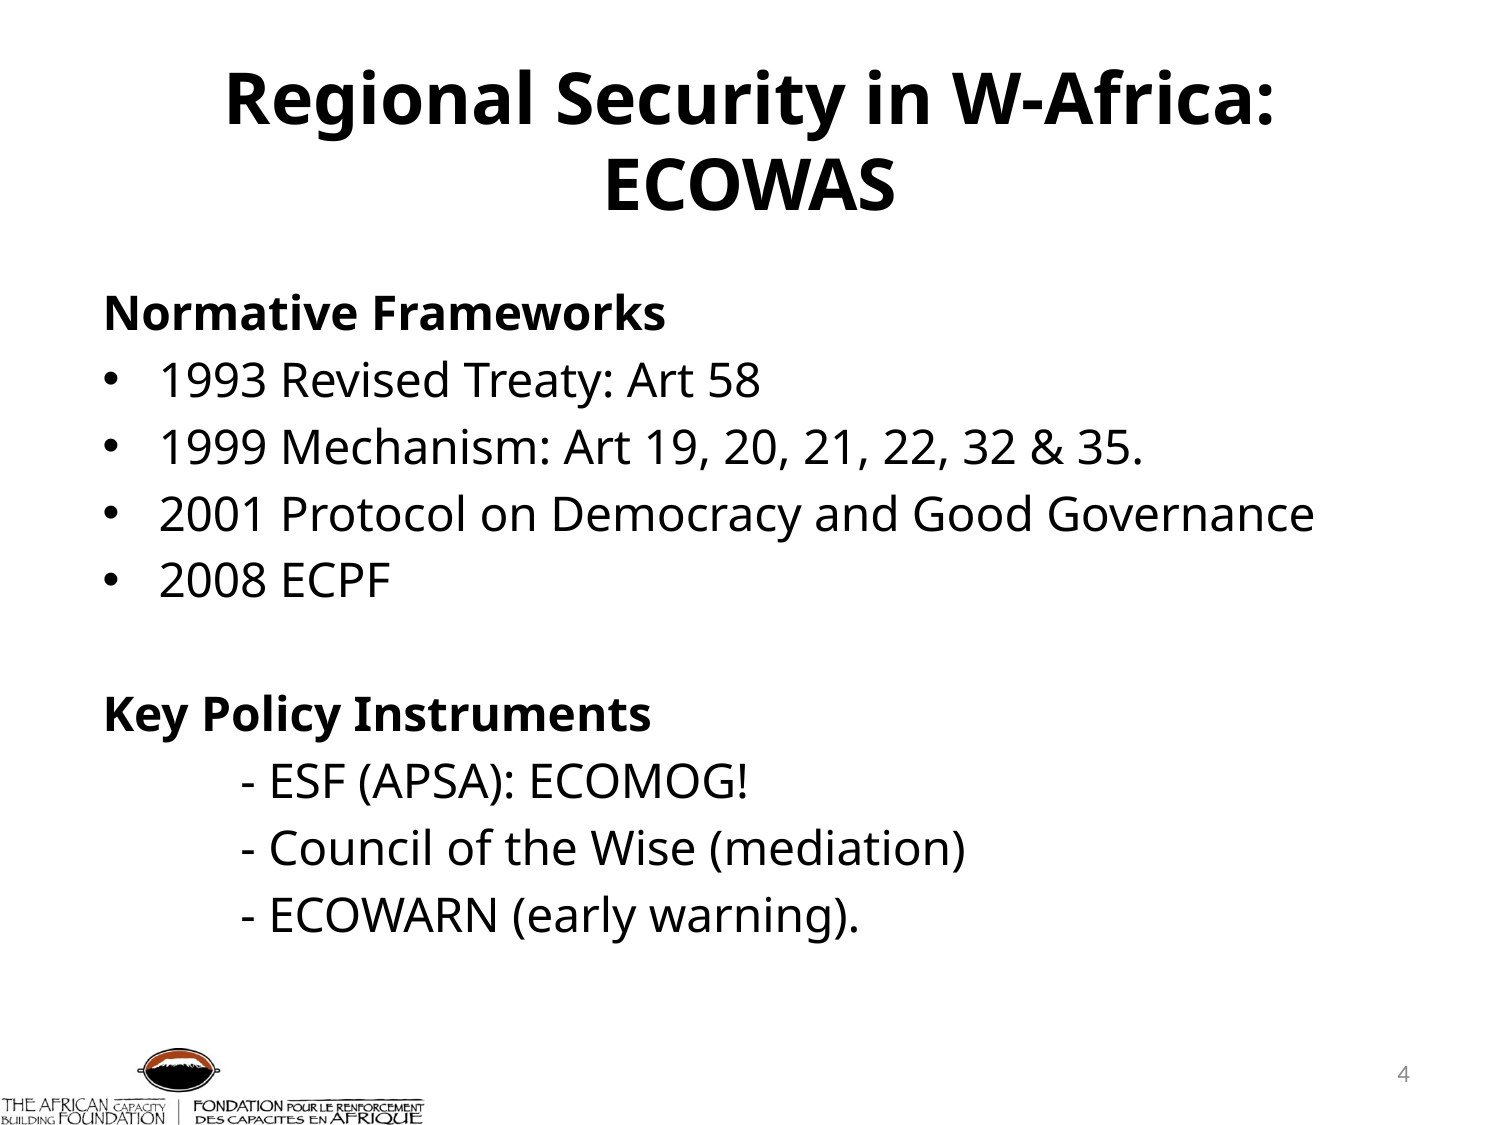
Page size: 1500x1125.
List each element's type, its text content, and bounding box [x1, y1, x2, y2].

picture [1, 1048, 425, 1125]
slide_number 4 [1074, 1042, 1425, 1103]
title Regional Security in W-Africa: ECOWAS [75, 45, 1425, 233]
list Normative Frameworks 1993 Revised Treaty: Art 58 1999 Mechanism: Art 19, 20, 21, 22, 32 & 35. 2001 Protocol on Democracy and Good Governance 2008 ECPF Key Policy Instruments - ESF (APSA): ECOMOG! - Council of the Wise (mediation) - ECOWARN (early warning). [87, 275, 1438, 1018]
